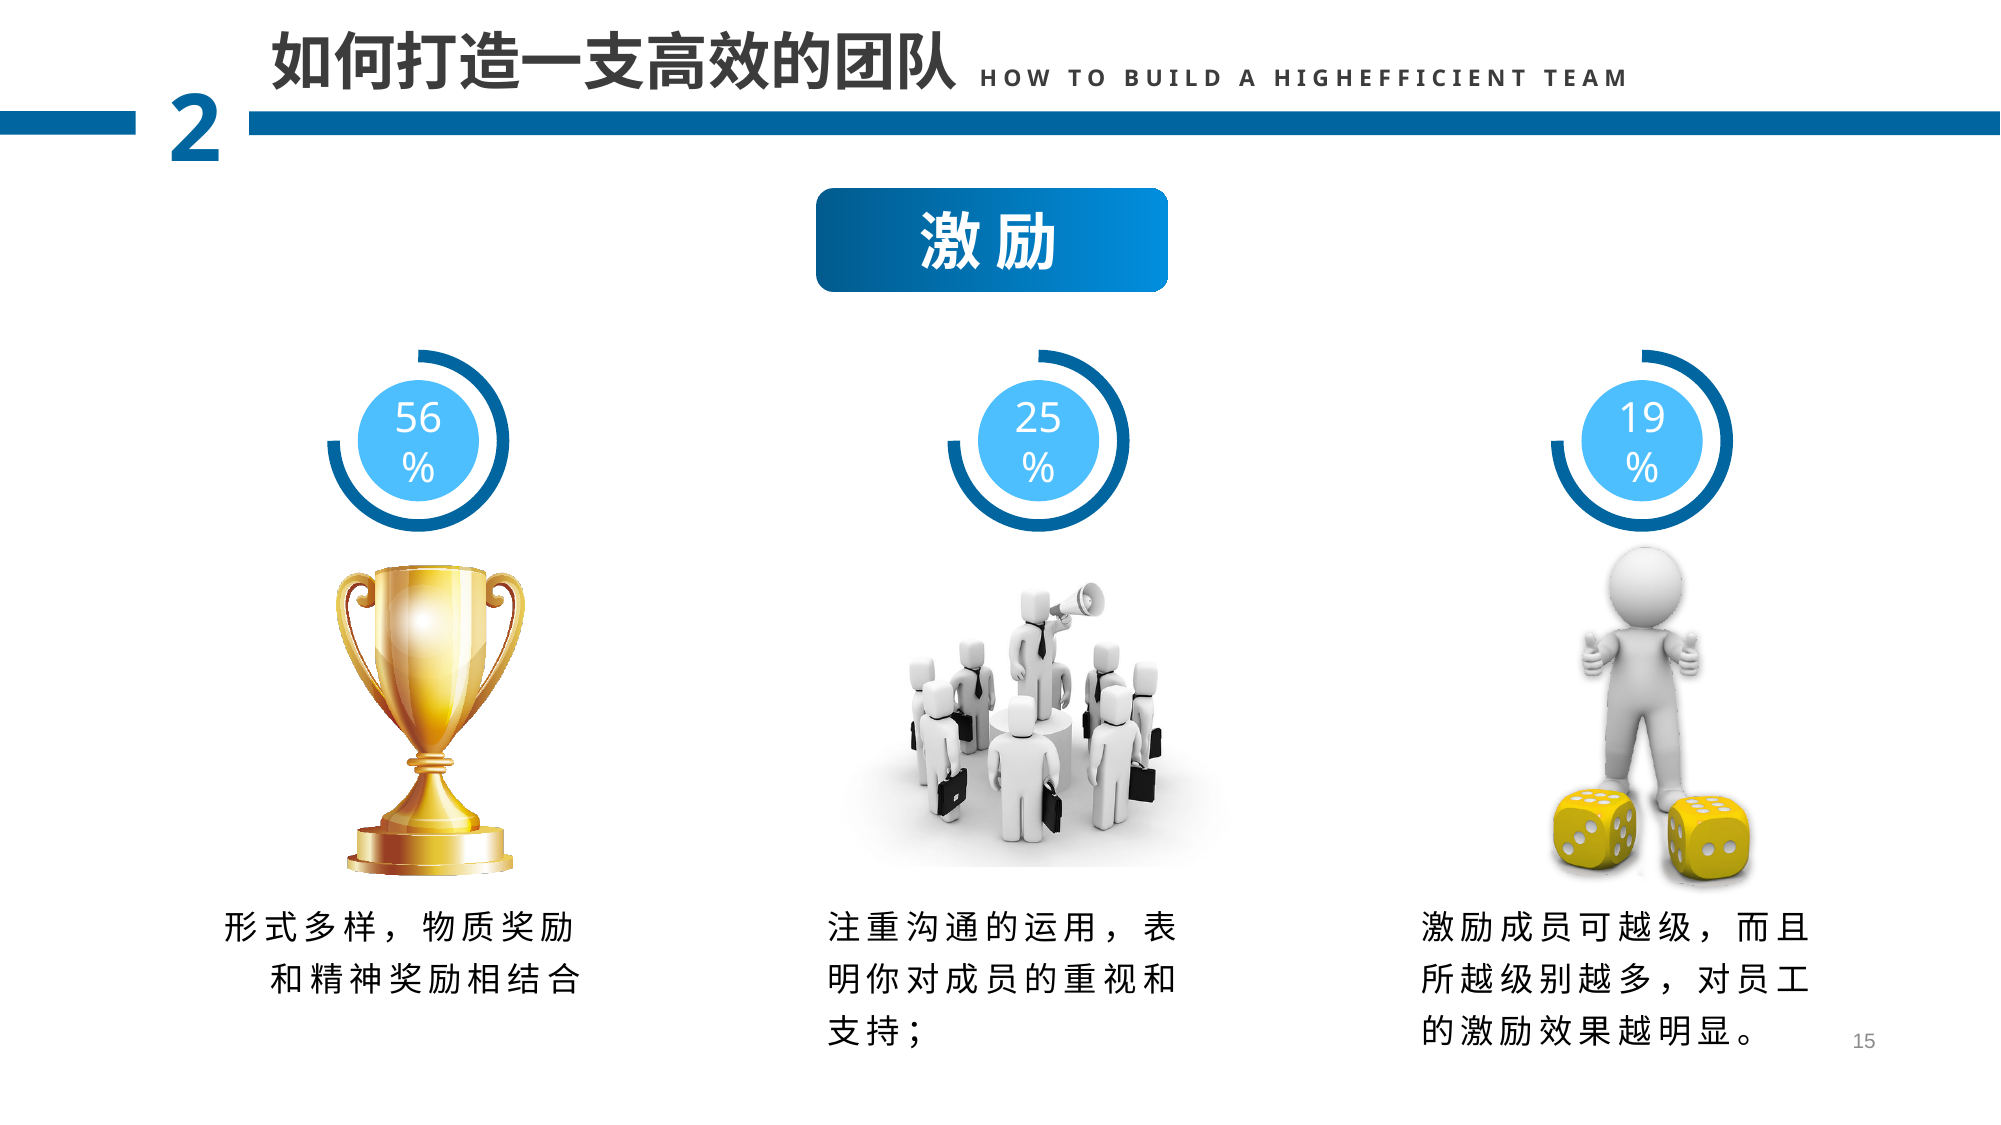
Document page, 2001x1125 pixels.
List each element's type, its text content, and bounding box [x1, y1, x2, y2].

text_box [0, 14, 2000, 189]
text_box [1557, 355, 1727, 513]
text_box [815, 189, 1188, 292]
picture [309, 555, 551, 884]
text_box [333, 355, 504, 526]
picture [1502, 513, 1807, 920]
text_box 形式多样，物质奖励和精神奖励相结合 [202, 887, 596, 1006]
text_box 注重沟通的运用，表明你对成员的重视和支持； [812, 887, 1226, 1058]
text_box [953, 355, 1124, 526]
text_box 激励成员可越级，而且所越级别越多，对员工的激励效果越明显。 [1406, 887, 1840, 1058]
slide_number 15 [1840, 1023, 1891, 1058]
picture [805, 566, 1251, 867]
